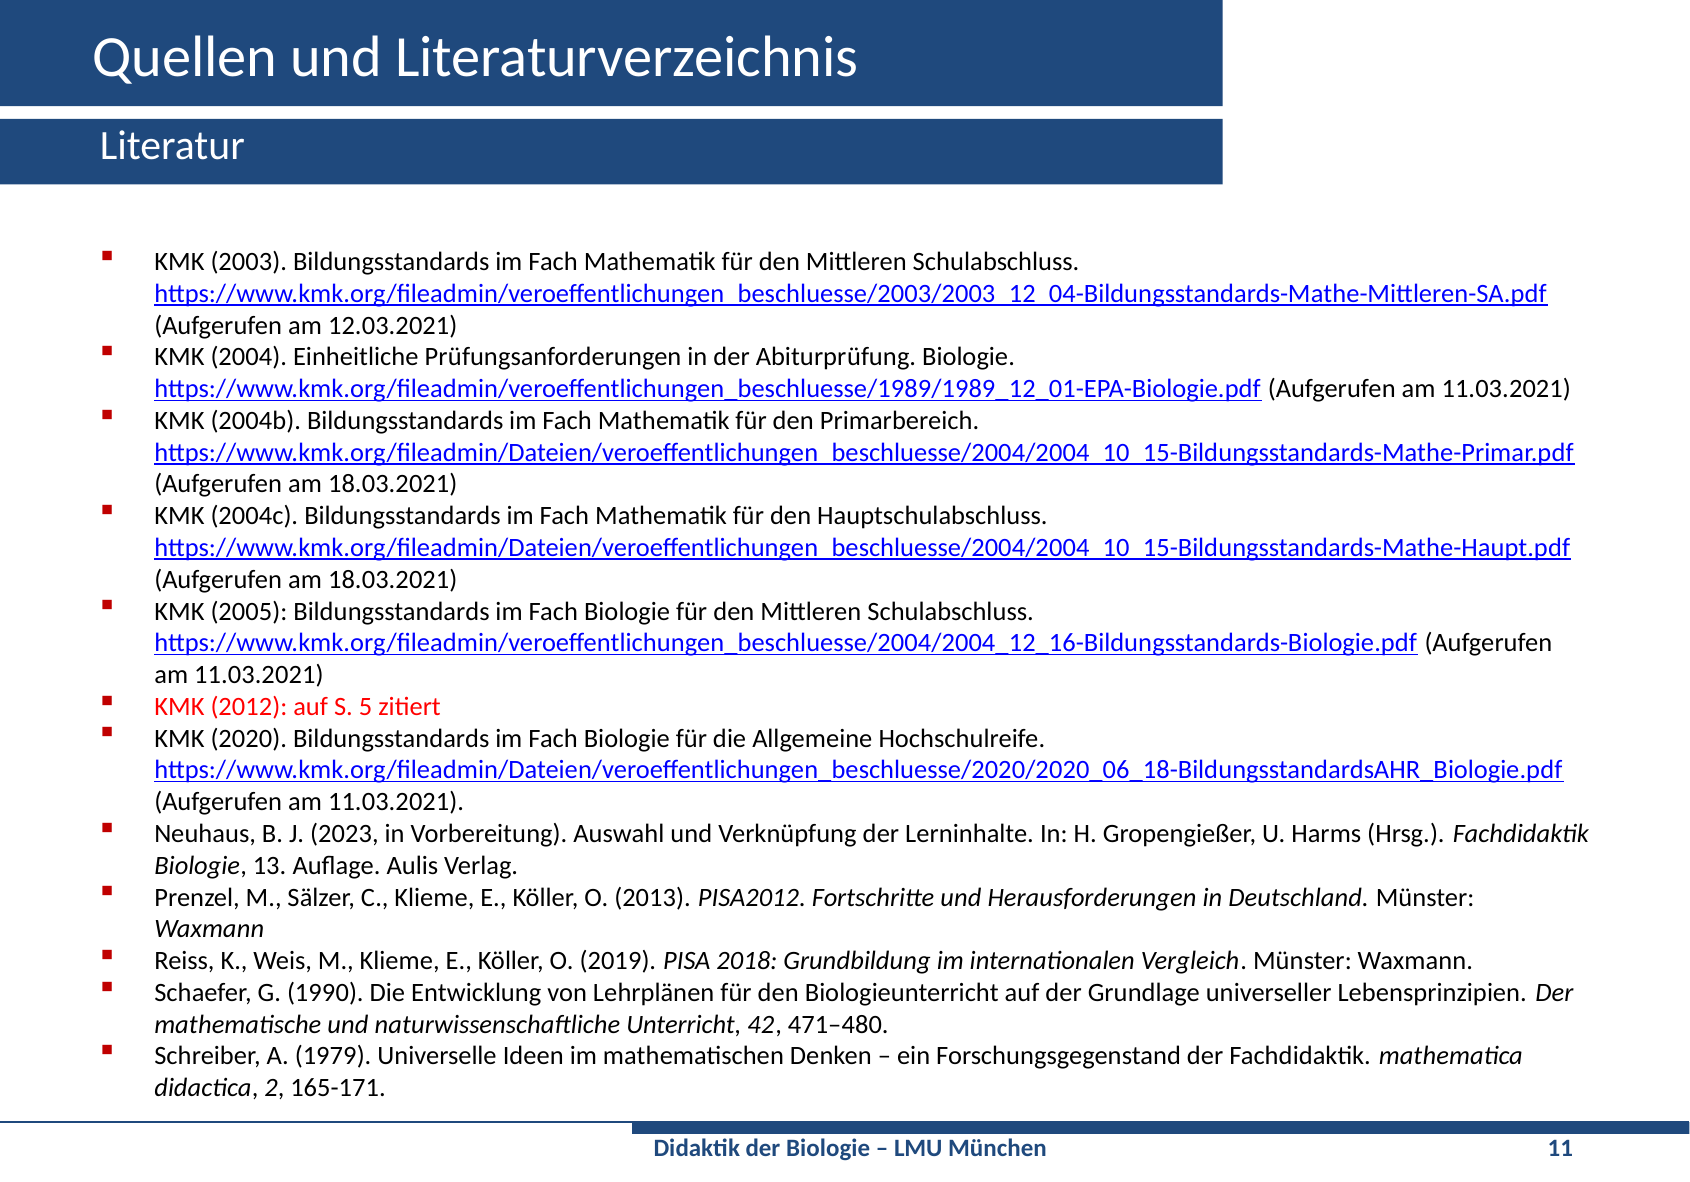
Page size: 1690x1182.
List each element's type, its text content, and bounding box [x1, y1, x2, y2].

list KMK (2003). Bildungsstandards im Fach Mathematik für den Mittleren Schulabschluss. https://www.kmk.org/fileadmin/veroeffentlichungen_beschluesse/2003/2003_12_04-Bildungsstandards-Mathe-Mittleren-SA.pdf (Aufgerufen am 12.03.2021) KMK (2004). Einheitliche Prüfungsanforderungen in der Abiturprüfung. Biologie. https://www.kmk.org/fileadmin/veroeffentlichungen_beschluesse/1989/1989_12_01-EPA-Biologie.pdf (Aufgerufen am 11.03.2021) KMK (2004b). Bildungsstandards im Fach Mathematik für den Primarbereich. https://www.kmk.org/fileadmin/Dateien/veroeffentlichungen_beschluesse/2004/2004_10_15-Bildungsstandards-Mathe-Primar.pdf (Aufgerufen am 18.03.2021) KMK (2004c). Bildungsstandards im Fach Mathematik für den Hauptschulabschluss. https://www.kmk.org/fileadmin/Dateien/veroeffentlichungen_beschluesse/2004/2004_10_15-Bildungsstandards-Mathe-Haupt.pdf (Aufgerufen am 18.03.2021) KMK (2005): Bildungsstandards im Fach Biologie für den Mittleren Schulabschluss. https://www.kmk.org/fileadmin/veroeffentlichungen_beschluesse/2004/2004_12_16-Bildungsstandards-Biologie.pdf (Aufgerufen am 11.03.2021) KMK (2012): auf S. 5 zitiert KMK (2020). Bildungsstandards im Fach Biologie für die Allgemeine Hochschulreife. https://www.kmk.org/fileadmin/Dateien/veroeffentlichungen_beschluesse/2020/2020_06_18-BildungsstandardsAHR_Biologie.pdf (Aufgerufen am 11.03.2021). Neuhaus, B. J. (2023, in Vorbereitung). Auswahl und Verknüpfung der Lerninhalte. In: H. Gropengießer, U. Harms (Hrsg.). Fachdidaktik Biologie, 13. Auflage. Aulis Verlag. Prenzel, M., Sälzer, C., Klieme, E., Köller, O. (2013). PISA2012. Fortschritte und Herausforderungen in Deutschland. Münster: Waxmann Reiss, K., Weis, M., Klieme, E., Köller, O. (2019). PISA 2018: Grundbildung im internationalen Vergleich. Münster: Waxmann. Schaefer, G. (1990). Die Entwicklung von Lehrplänen für den Biologieunterricht auf der Grundlage universeller Lebensprinzipien. Der mathematische und naturwissenschaftliche Unterricht, 42, 471–480. Schreiber, A. (1979). Universelle Ideen im mathematischen Denken – ein Forschungsgegenstand der Fachdidaktik. mathematica didactica, 2, 165-171. [84, 236, 1605, 1111]
list Literatur [84, 110, 1219, 178]
title Quellen und Literaturverzeichnis [76, 0, 1211, 107]
